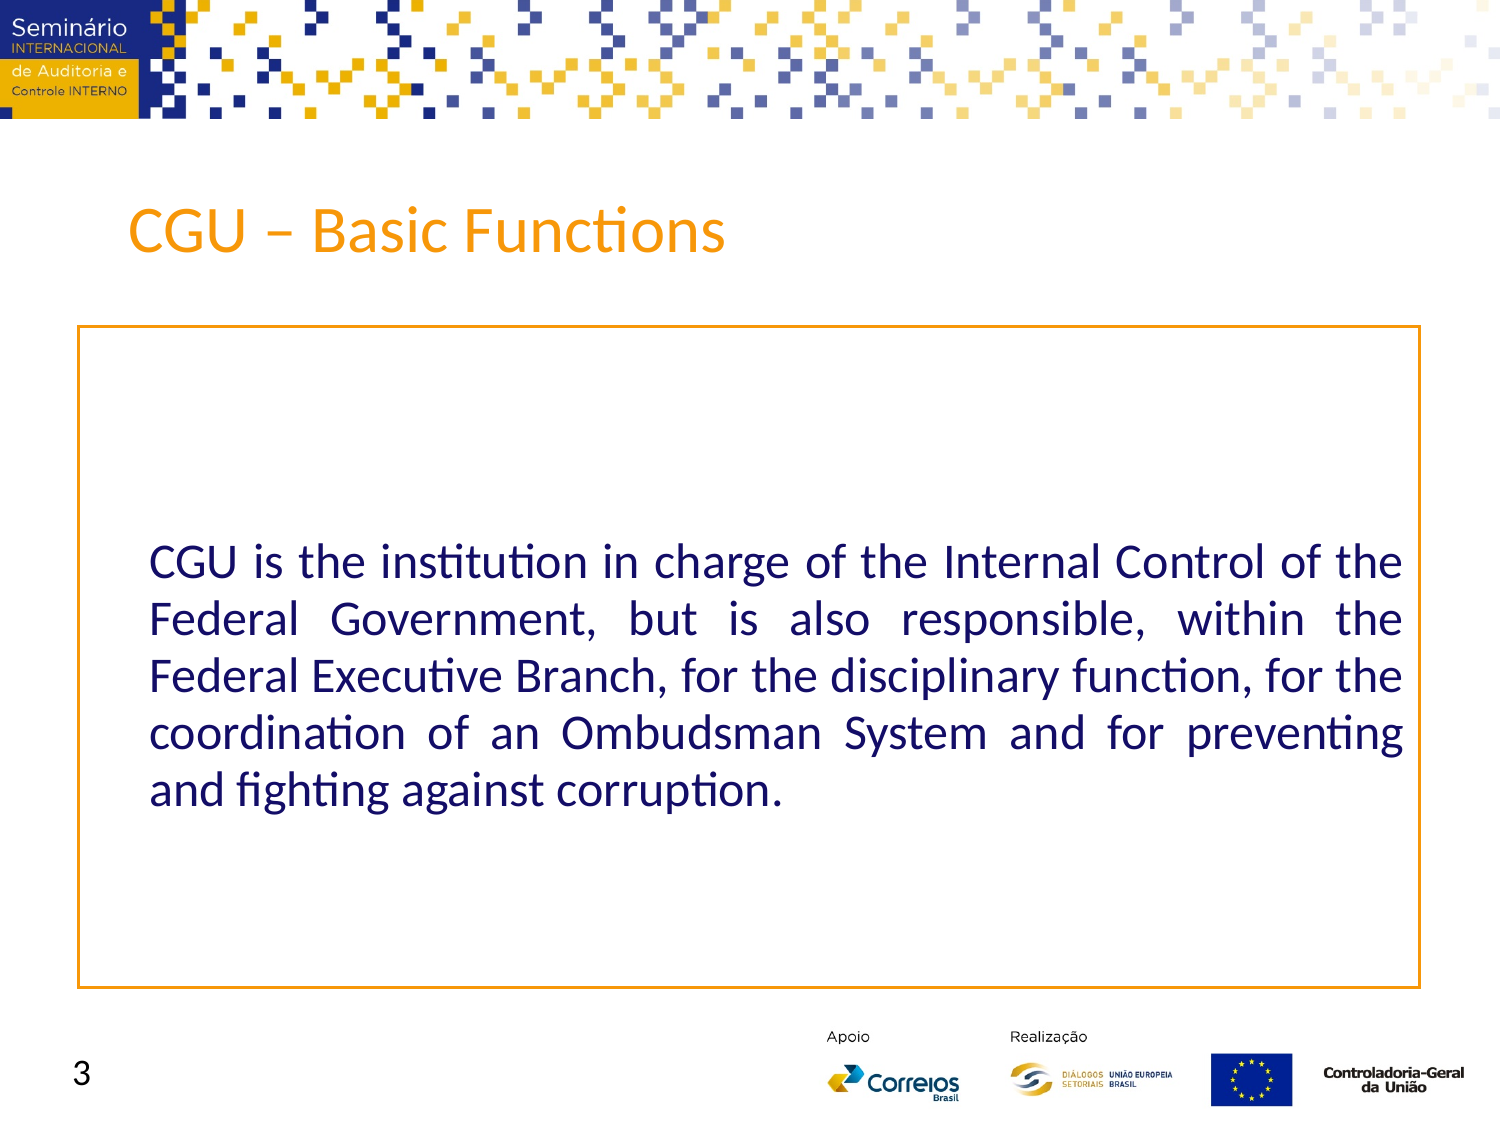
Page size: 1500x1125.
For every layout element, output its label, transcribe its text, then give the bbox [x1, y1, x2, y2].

text_box CGU is the institution in charge of the Internal Control of the Federal Government, but is also responsible, within the Federal Executive Branch, for the disciplinary function, for the coordination of an Ombudsman System and for preventing and fighting against corruption. [78, 326, 1420, 988]
picture [0, 0, 1500, 119]
text_box 3 [57, 1040, 107, 1100]
picture [808, 1009, 1495, 1125]
text_box CGU – Basic Functions [100, 184, 1199, 303]
